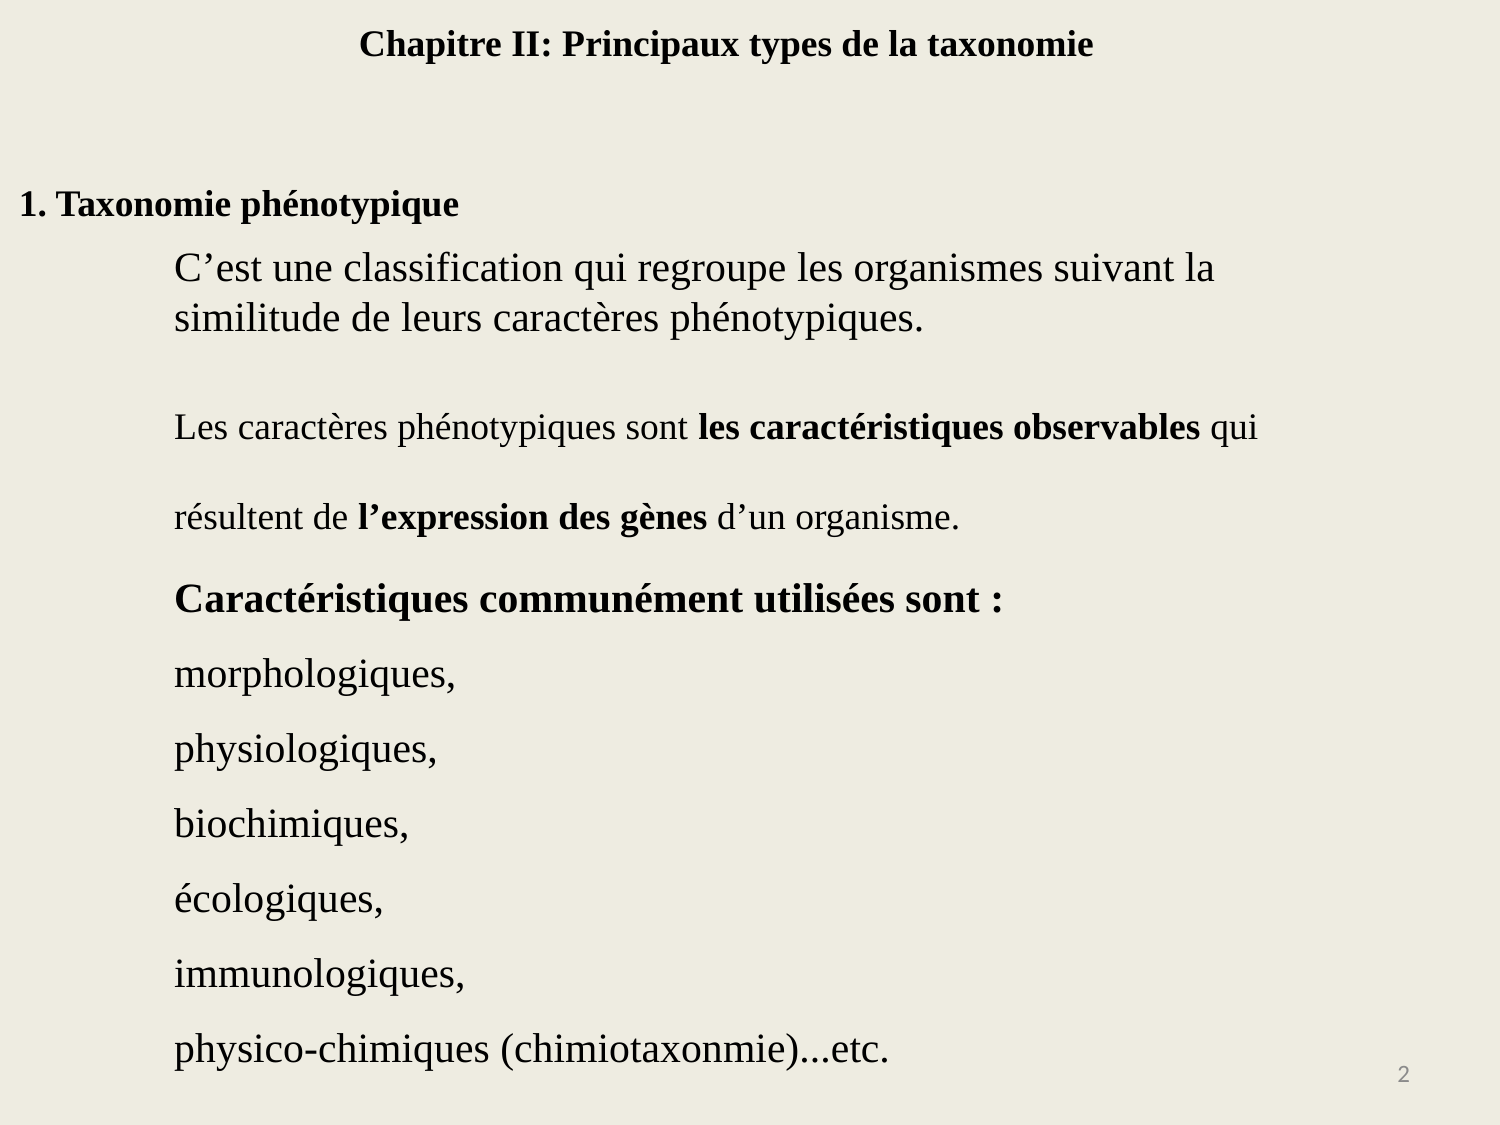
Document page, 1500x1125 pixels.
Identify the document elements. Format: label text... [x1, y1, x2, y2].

text_box 1. Taxonomie phénotypique [3, 149, 475, 232]
text_box Caractéristiques communément utilisées sont : morphologiques, physiologiques, biochimiques, écologiques, immunologiques, physico-chimiques (chimiotaxonmie)...etc. [159, 545, 1341, 1079]
slide_number 2 [1074, 1042, 1425, 1103]
footer Chapitre II: Principaux types de la taxonomie [336, 0, 1117, 83]
text_box C’est une classification qui regroupe les organismes suivant la similitude de leurs caractères phénotypiques. [159, 232, 1341, 348]
text_box Les caractères phénotypiques sont les caractéristiques observables qui résultent de l’expression des gènes d’un organisme. [159, 349, 1341, 545]
